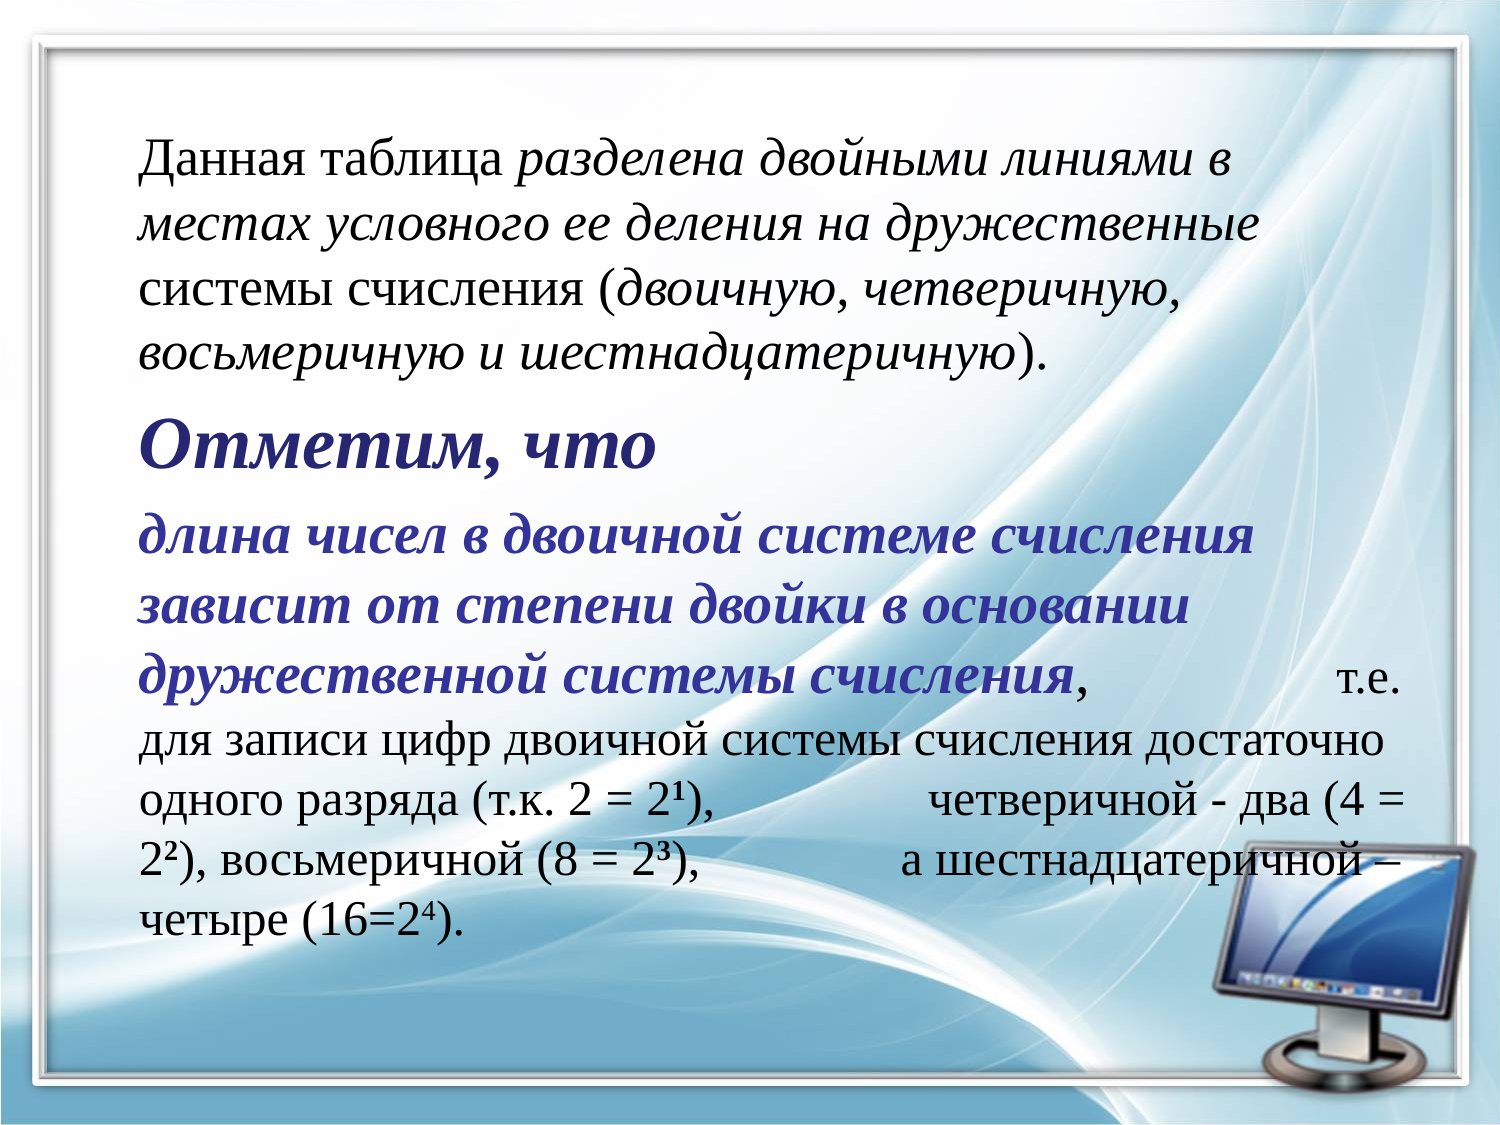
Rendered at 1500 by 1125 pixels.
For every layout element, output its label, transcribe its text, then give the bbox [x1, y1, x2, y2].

picture [0, 0, 1500, 1125]
subtitle Данная таблица разделена двойными линиями в местах условного ее деления на дружественные системы счисления (двоичную, четверичную, восьмеричную и шестнадцатеричную). Отметим, что длина чисел в двоичной системе счисления зависит от степени двойки в основании дружественной системы счисления, т.е. для записи цифр двоичной системы счисления достаточно одного разряда (т.к. 2 = 21), четверичной - два (4 = 22), восьмеричной (8 = 23), а шестнадцатеричной – четыре (16=24). [123, 113, 1424, 988]
